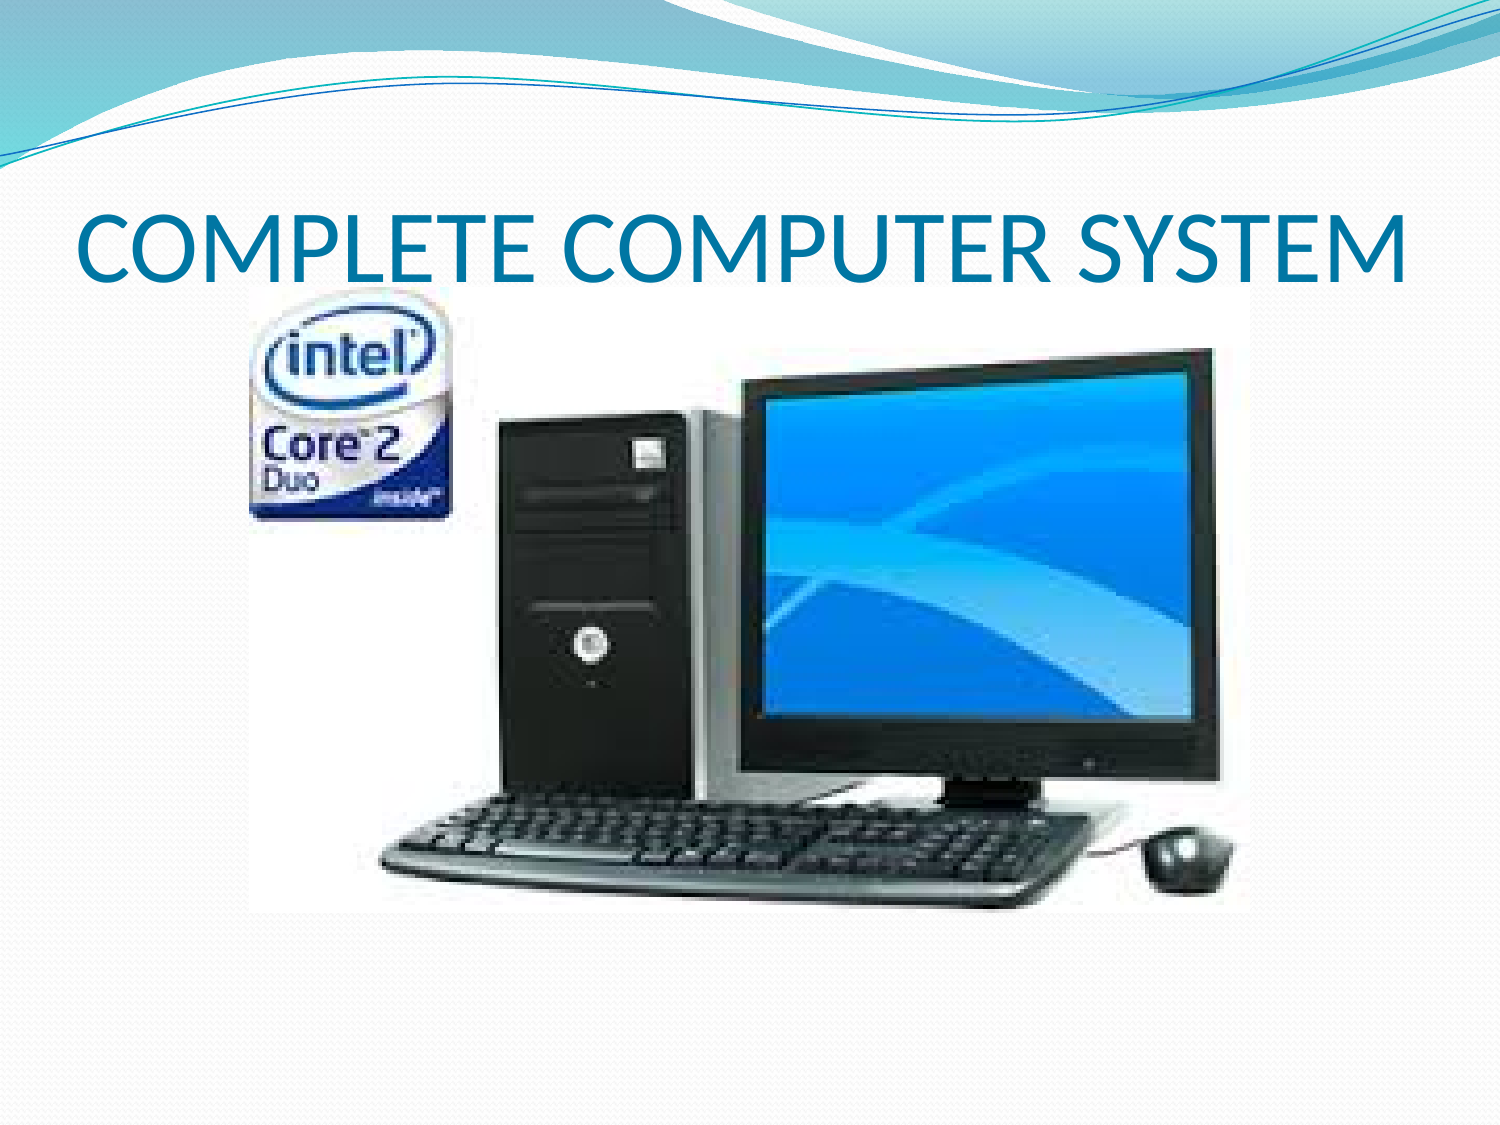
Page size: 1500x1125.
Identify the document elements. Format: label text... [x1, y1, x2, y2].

title COMPLETE COMPUTER SYSTEM [75, 115, 1425, 303]
picture [249, 287, 1251, 913]
